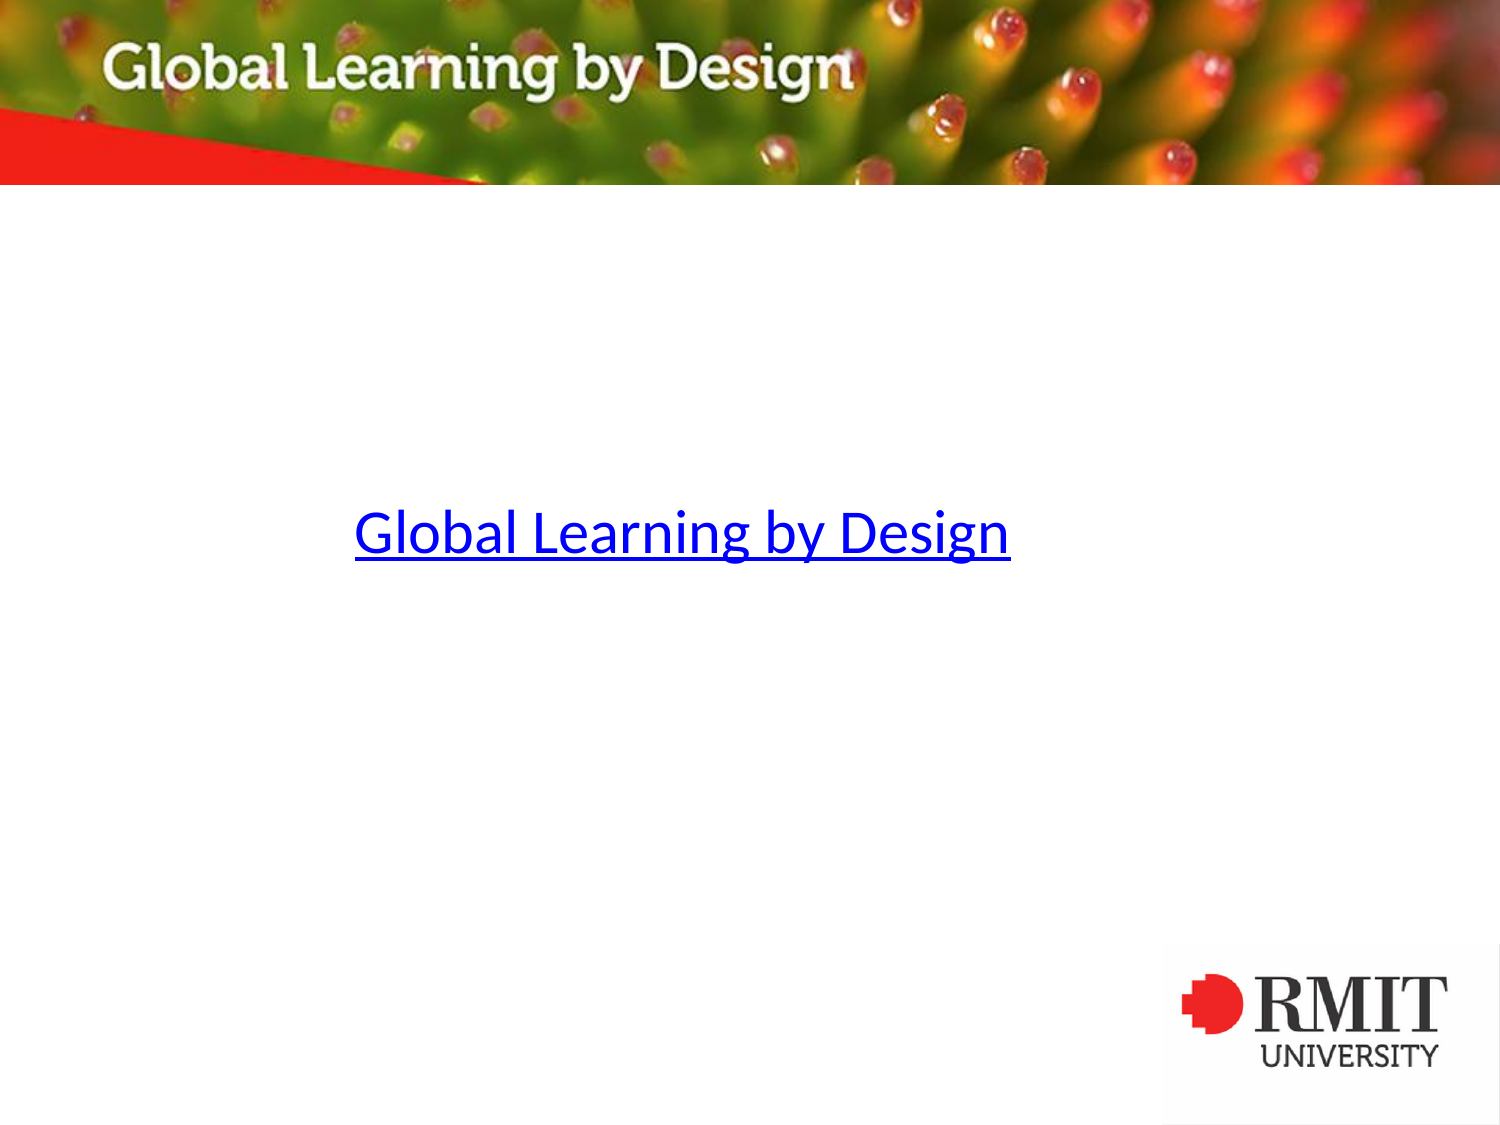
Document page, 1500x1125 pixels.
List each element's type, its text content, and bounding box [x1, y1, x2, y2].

picture [1162, 944, 1500, 1125]
picture [0, 0, 1500, 185]
text_box Global Learning by Design [339, 483, 1160, 590]
